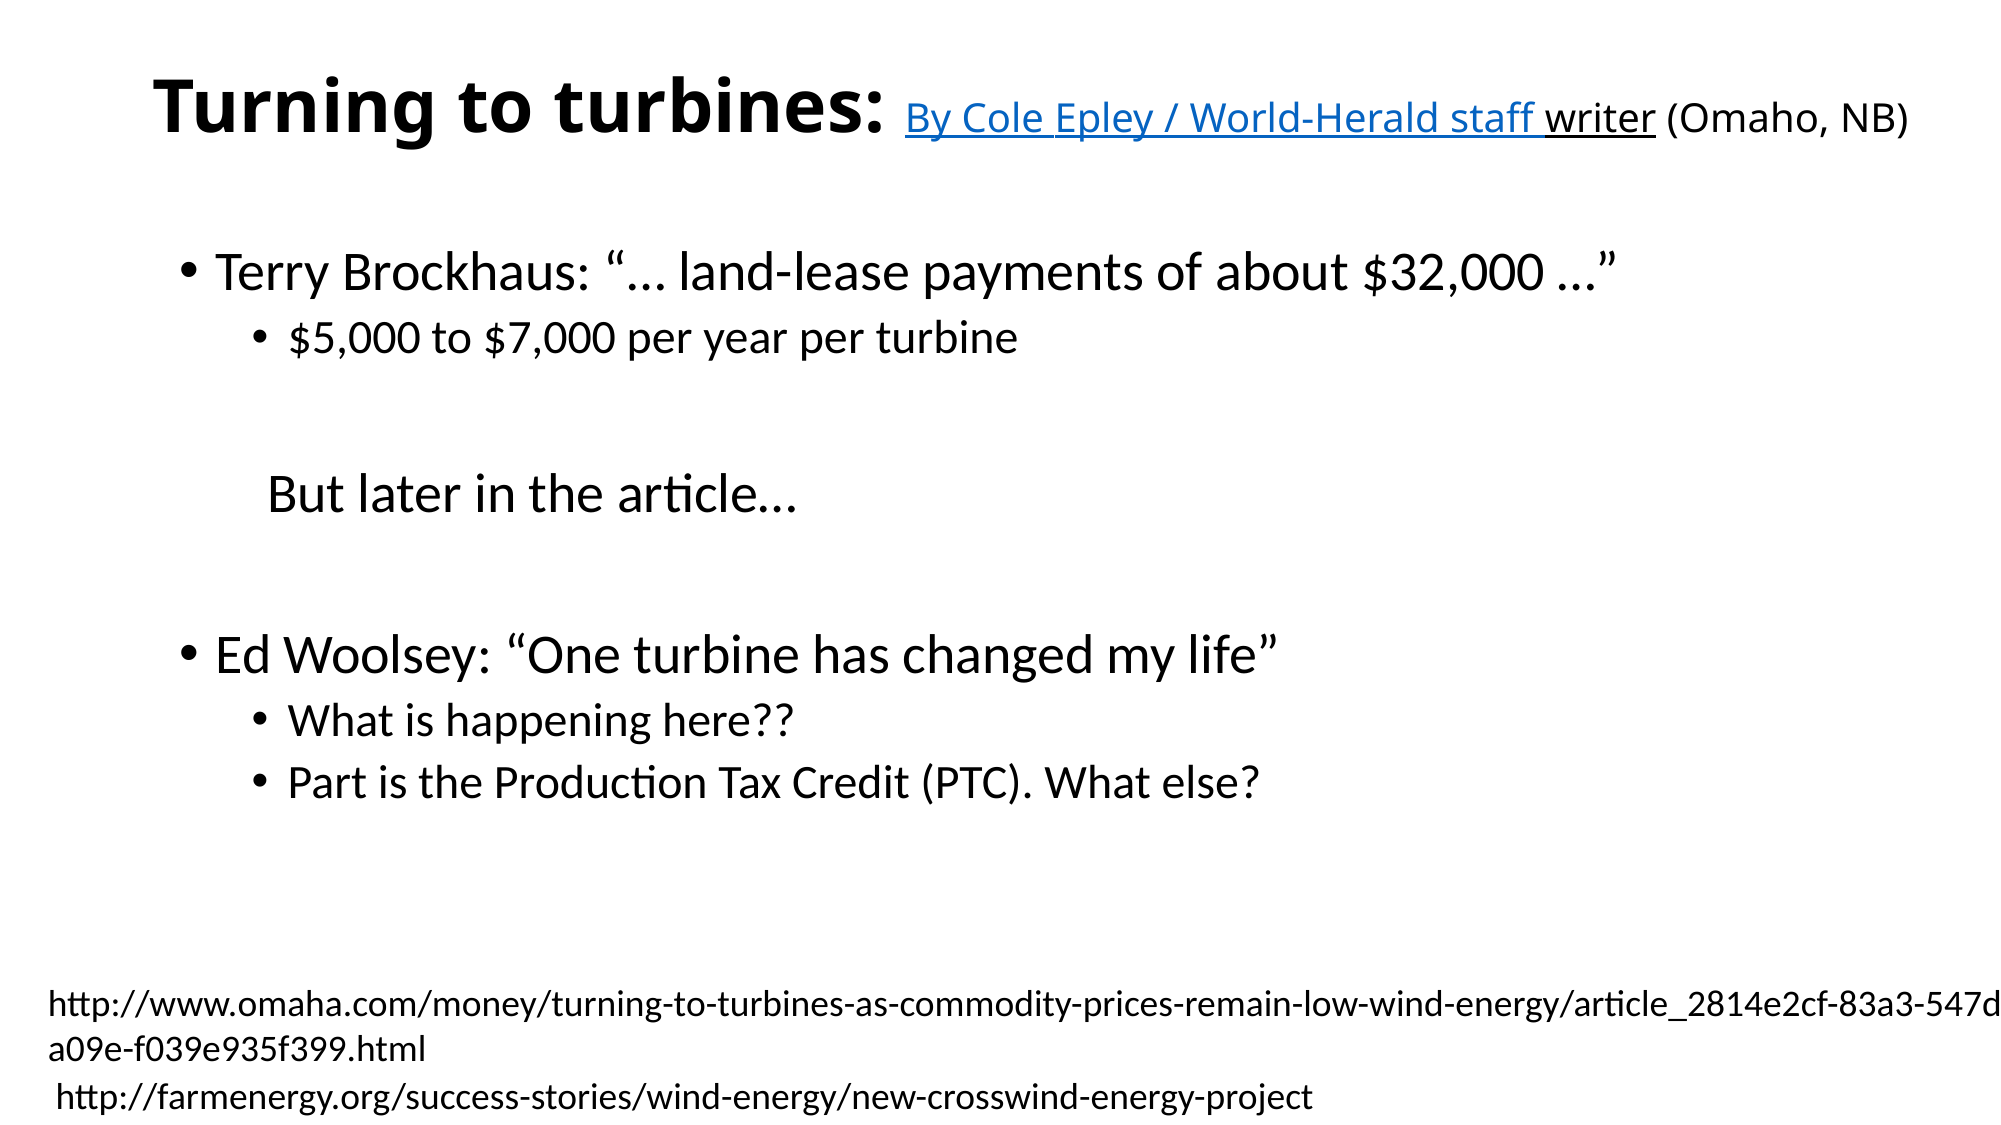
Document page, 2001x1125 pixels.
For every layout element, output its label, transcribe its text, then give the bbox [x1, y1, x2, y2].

text_box http://farmenergy.org/success-stories/wind-energy/new-crosswind-energy-project [40, 1064, 1330, 1125]
text_box http://www.omaha.com/money/turning-to-turbines-as-commodity-prices-remain-low-wind-energy/article_2814e2cf-83a3-547d-a09e-f039e935f399.html [33, 971, 2000, 1077]
title Turning to turbines: By Cole Epley / World-Herald staff writer (Omaho, NB) [137, 59, 2000, 205]
list Terry Brockhaus: “… land-lease payments of about $32,000 …” $5,000 to $7,000 per year per turbine But later in the article… Ed Woolsey: “One turbine has changed my life” What is happening here?? Part is the Production Tax Credit (PTC). What else? [164, 234, 1809, 820]
